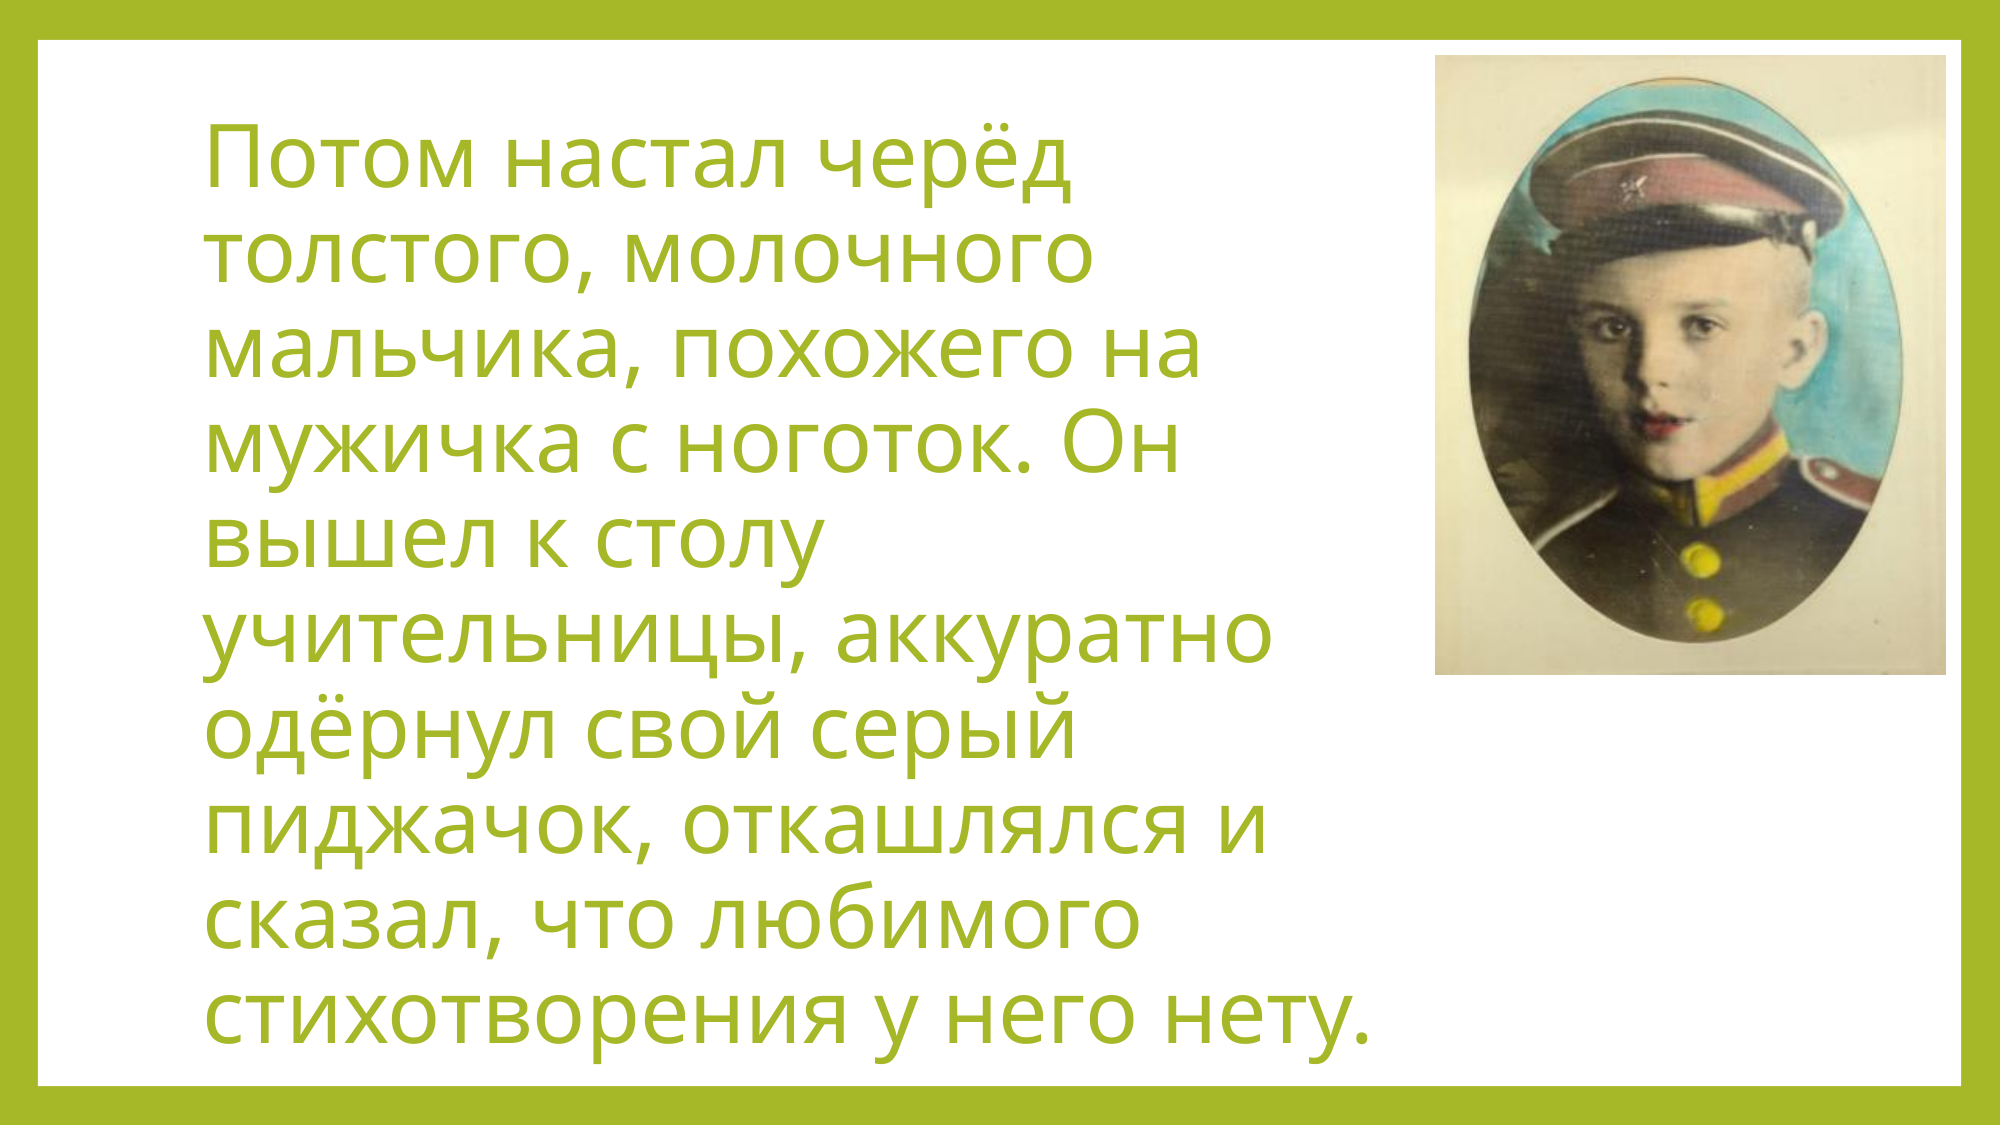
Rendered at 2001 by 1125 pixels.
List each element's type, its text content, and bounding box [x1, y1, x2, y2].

title Потом настал черёд толстого, молочного мальчика, похожего на мужичка с ноготок. Он вышел к столу учительницы, аккуратно одёрнул свой серый пиджачок, откашлялся и сказал, что любимого стихотворения у него нету. [187, 99, 1452, 1074]
picture [1434, 54, 1946, 675]
